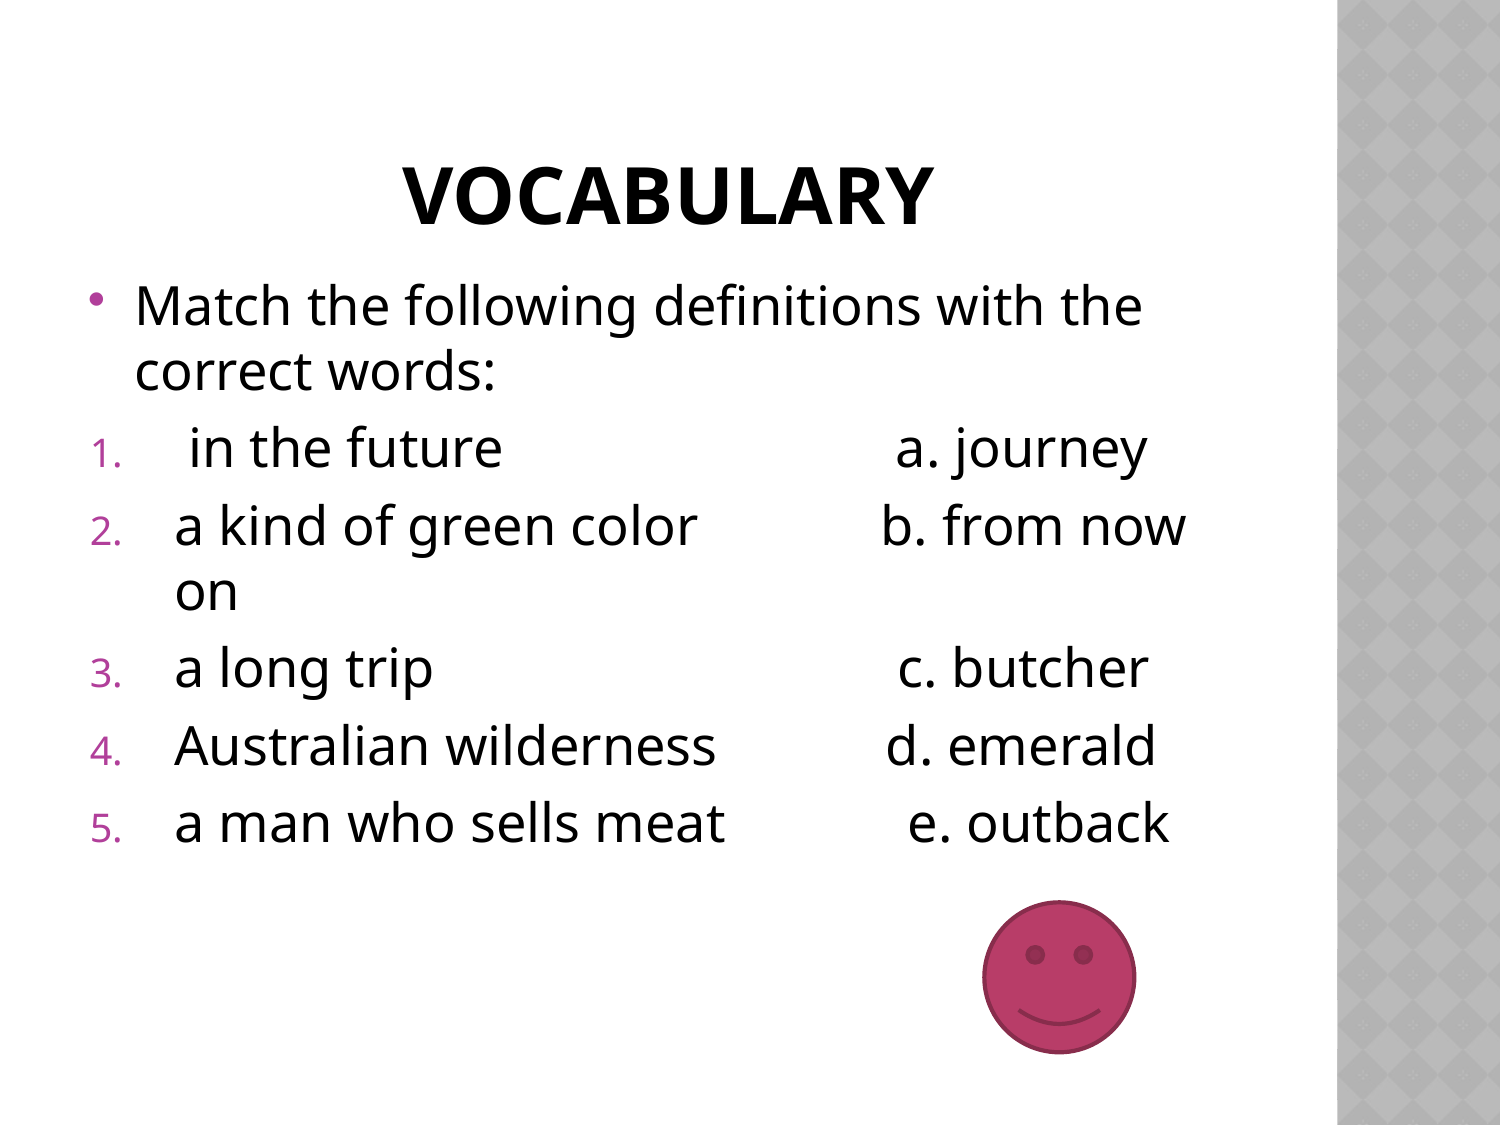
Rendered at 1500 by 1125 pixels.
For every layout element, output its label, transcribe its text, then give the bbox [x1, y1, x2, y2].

title vocabulary [75, 52, 1263, 240]
list Match the following definitions with the correct words: in the future a. journey a kind of green color b. from now on a long trip c. butcher Australian wilderness d. emerald a man who sells meat e. outback [75, 264, 1263, 1059]
text_box [982, 900, 1137, 1055]
